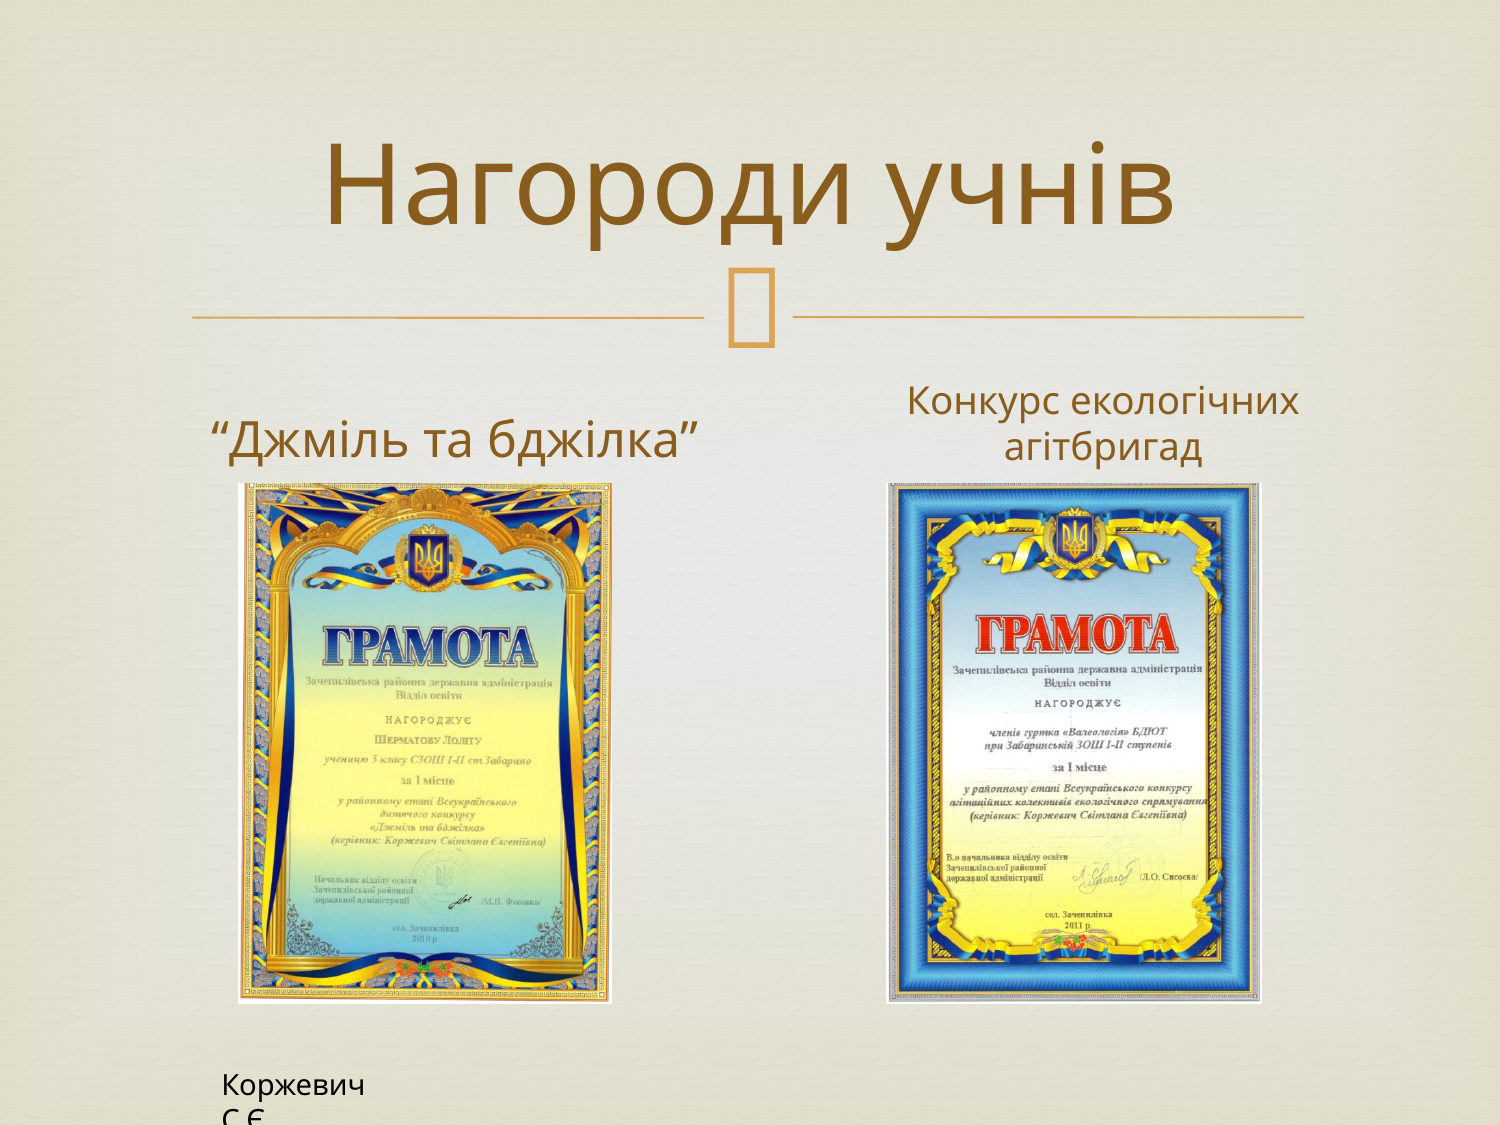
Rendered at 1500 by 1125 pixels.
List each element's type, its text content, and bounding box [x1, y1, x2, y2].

title Нагороди учнів [112, 93, 1386, 267]
text_box Коржевич С.Є. [206, 1058, 431, 1125]
list “Джміль та бджілка” [172, 367, 738, 476]
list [885, 482, 1262, 1004]
list Конкурс екологічних агітбригад [820, 367, 1387, 476]
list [238, 483, 612, 1005]
